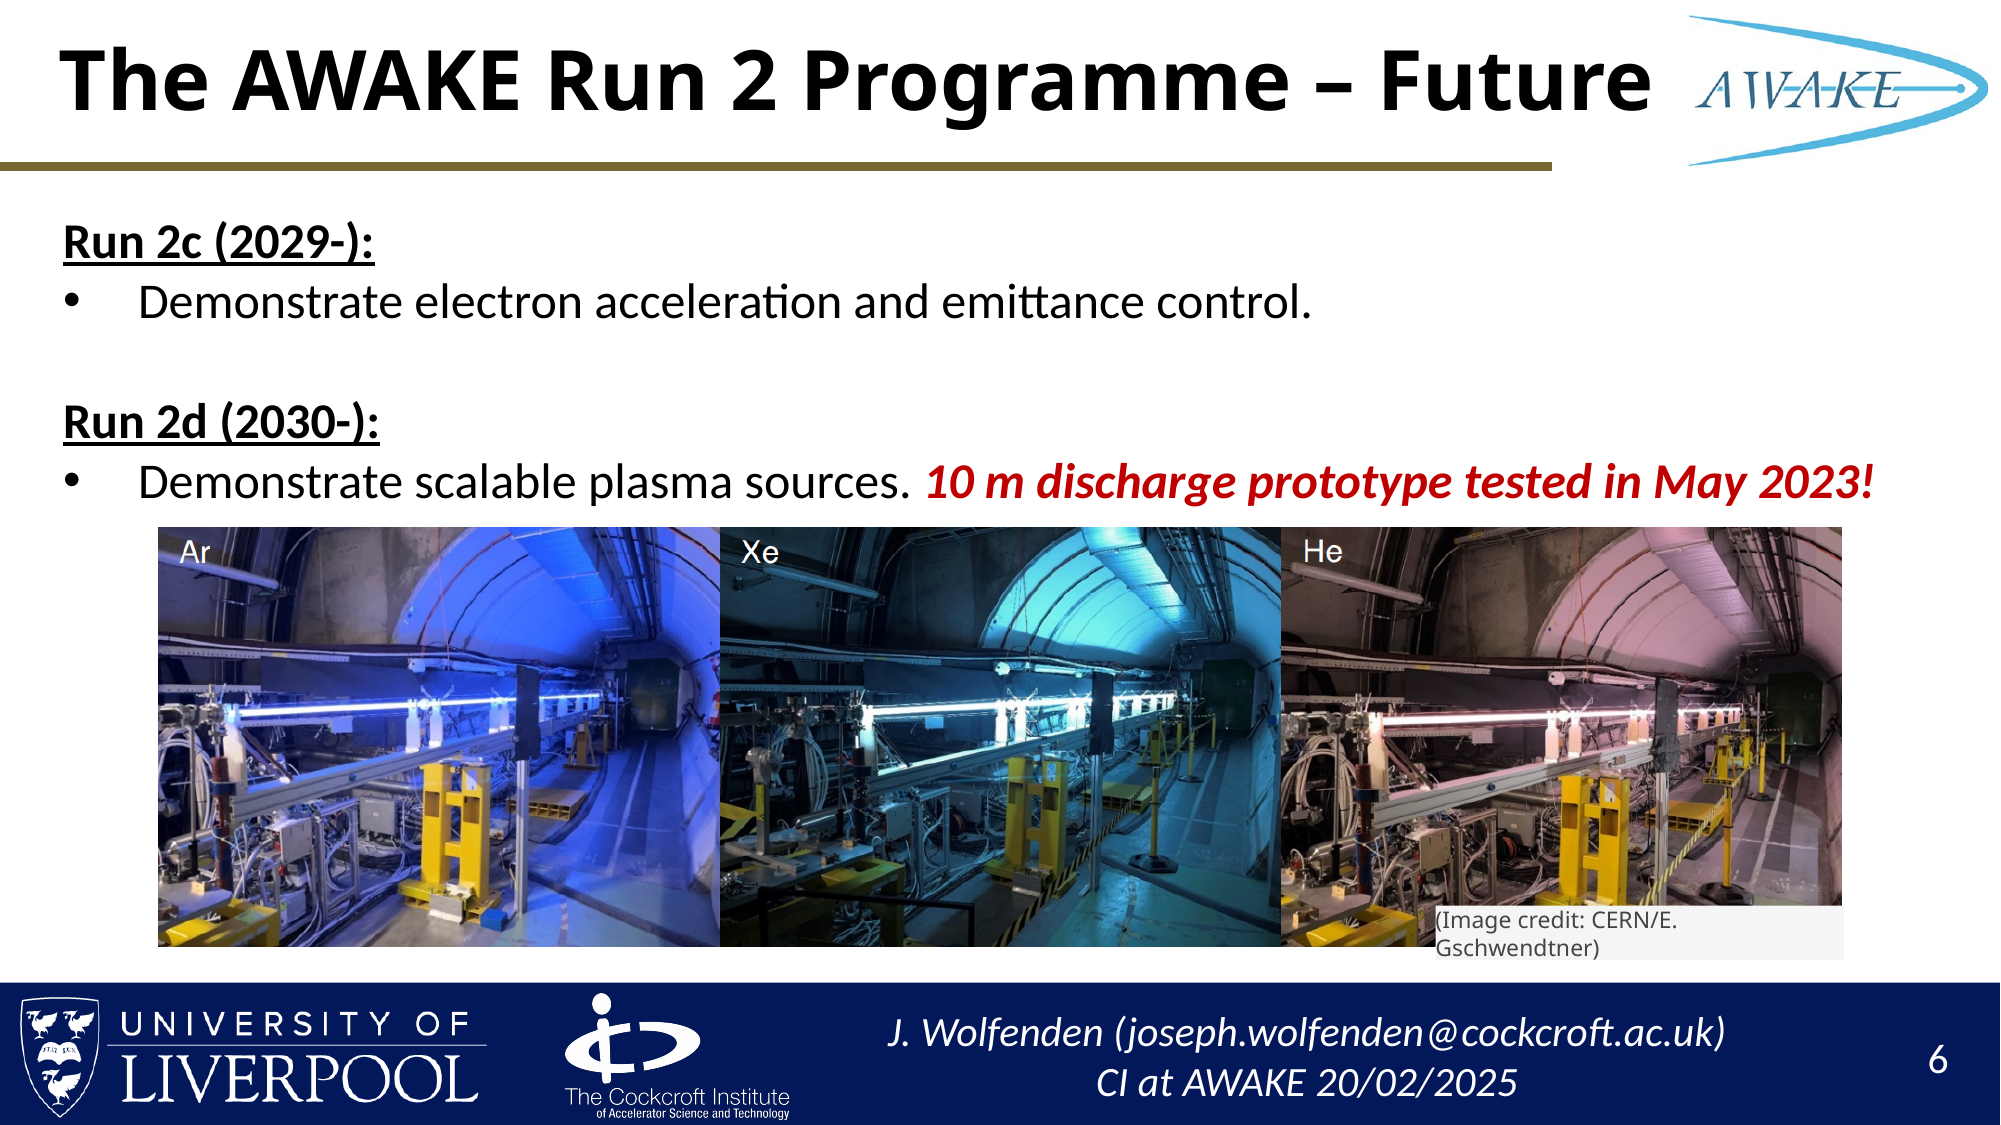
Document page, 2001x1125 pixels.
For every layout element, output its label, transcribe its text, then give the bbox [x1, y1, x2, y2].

picture [1688, 15, 1988, 168]
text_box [157, 527, 1844, 947]
text_box Run 2c (2029-): Demonstrate electron acceleration and emittance control. Run 2d (2030-): Demonstrate scalable plasma sources. 10 m discharge prototype tested in May 2023! [48, 201, 1946, 577]
text_box The AWAKE Run 2 Programme – Future [0, 0, 2000, 167]
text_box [0, 976, 2000, 1125]
